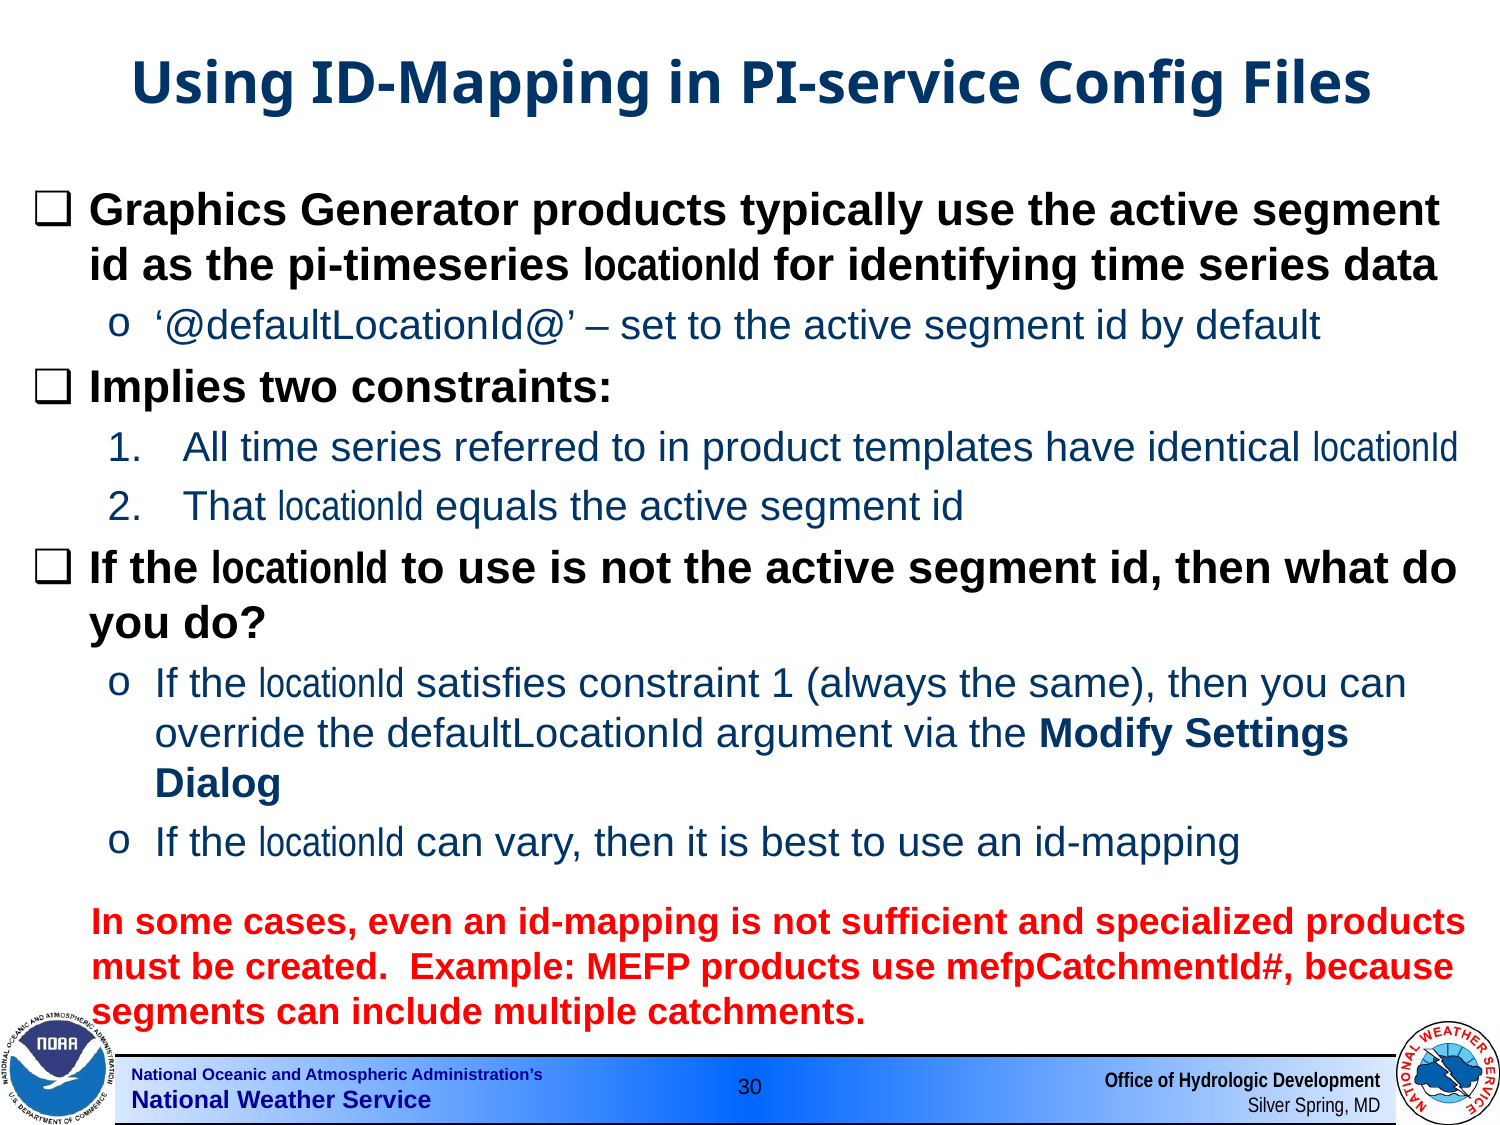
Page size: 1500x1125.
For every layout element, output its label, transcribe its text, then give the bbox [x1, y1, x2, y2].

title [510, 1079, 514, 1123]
picture [1396, 1041, 1500, 1125]
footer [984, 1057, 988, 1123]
title Using ID-Mapping in PI-service Config Files [17, 0, 1486, 161]
slide_number ‹#› [422, 1057, 426, 1074]
footer Office of Hydrologic Development Silver Spring, MD [1052, 1058, 1388, 1125]
slide_number ‹#› [422, 1077, 426, 1095]
picture [0, 1010, 115, 1125]
slide_number ‹#› [575, 1055, 925, 1116]
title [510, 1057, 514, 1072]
text_box In some cases, even an id-mapping is not sufficient and specialized products must be created. Example: MEFP products use mefpCatchmentId#, because segments can include multiple catchments. [75, 889, 1500, 1041]
list Graphics Generator products typically use the active segment id as the pi-timeseries locationId for identifying time series data ‘@defaultLocationId@’ – set to the active segment id by default Implies two constraints: All time series referred to in product templates have identical locationId That locationId equals the active segment id If the locationId to use is not the active segment id, then what do you do? If the locationId satisfies constraint 1 (always the same), then you can override the defaultLocationId argument via the Modify Settings Dialog If the locationId can vary, then it is best to use an id-mapping [17, 171, 1484, 992]
slide_number ‹#› [422, 1108, 426, 1123]
